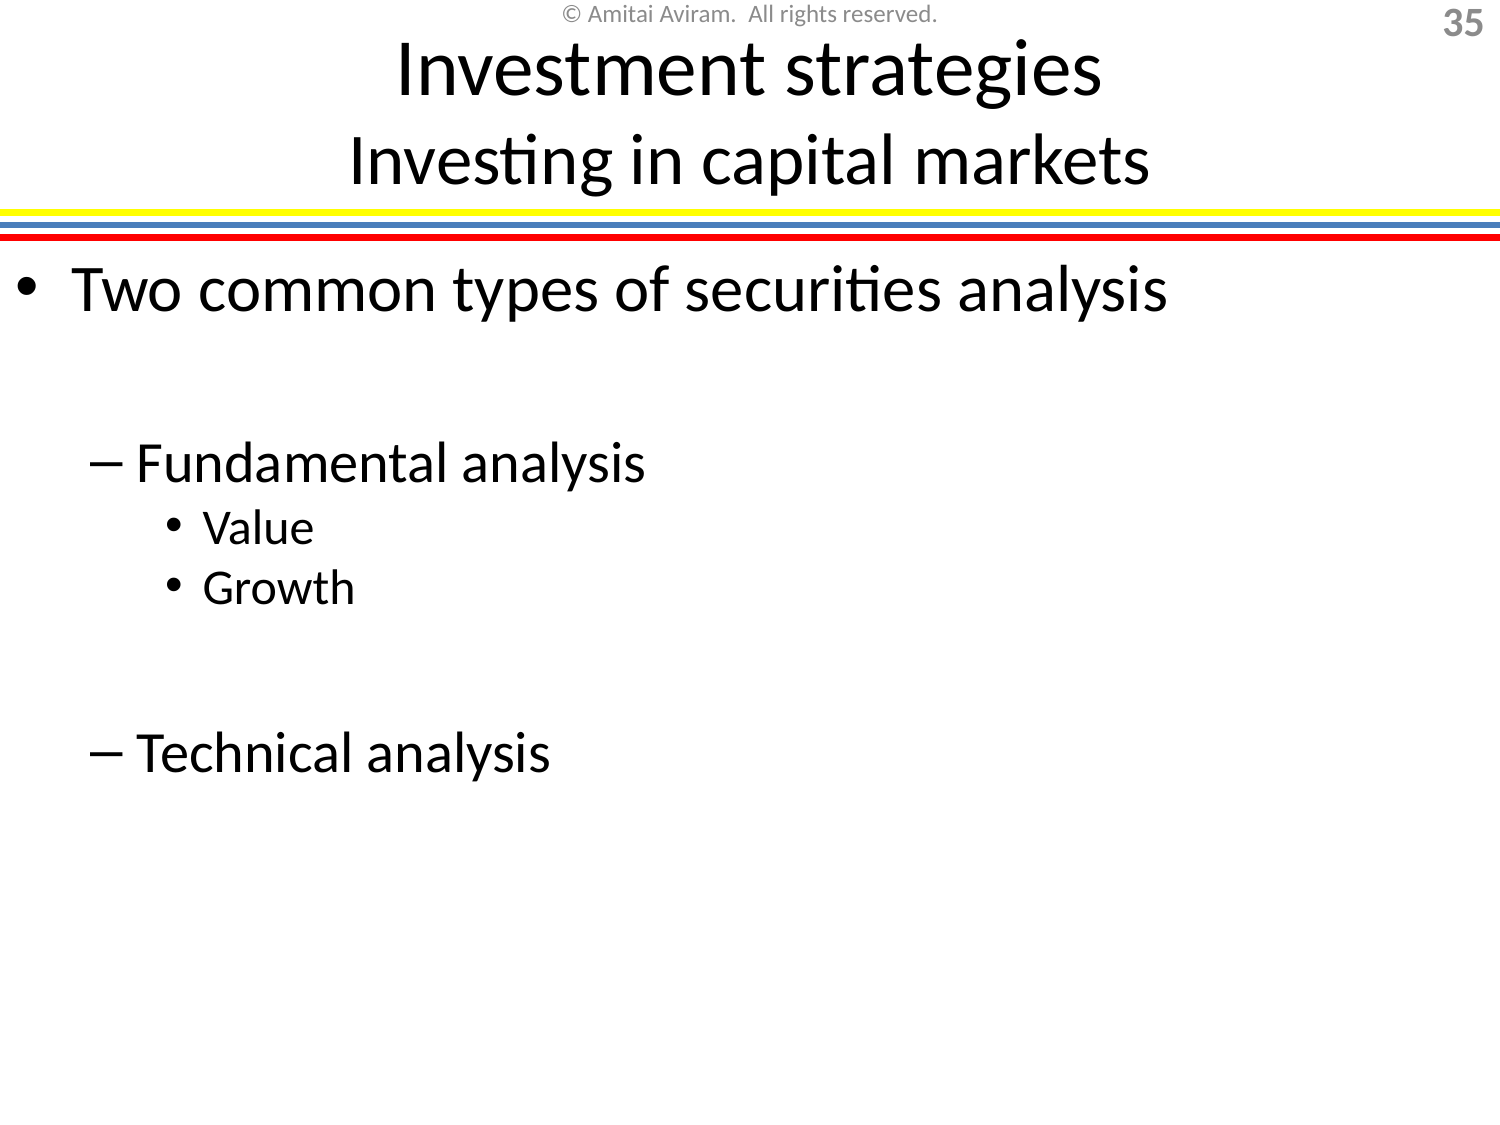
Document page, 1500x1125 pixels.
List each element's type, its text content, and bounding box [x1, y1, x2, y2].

list Two common types of securities analysis Fundamental analysis Value Growth Technical analysis [0, 237, 1500, 1125]
title Investment strategies Investing in capital markets [0, 0, 1500, 213]
